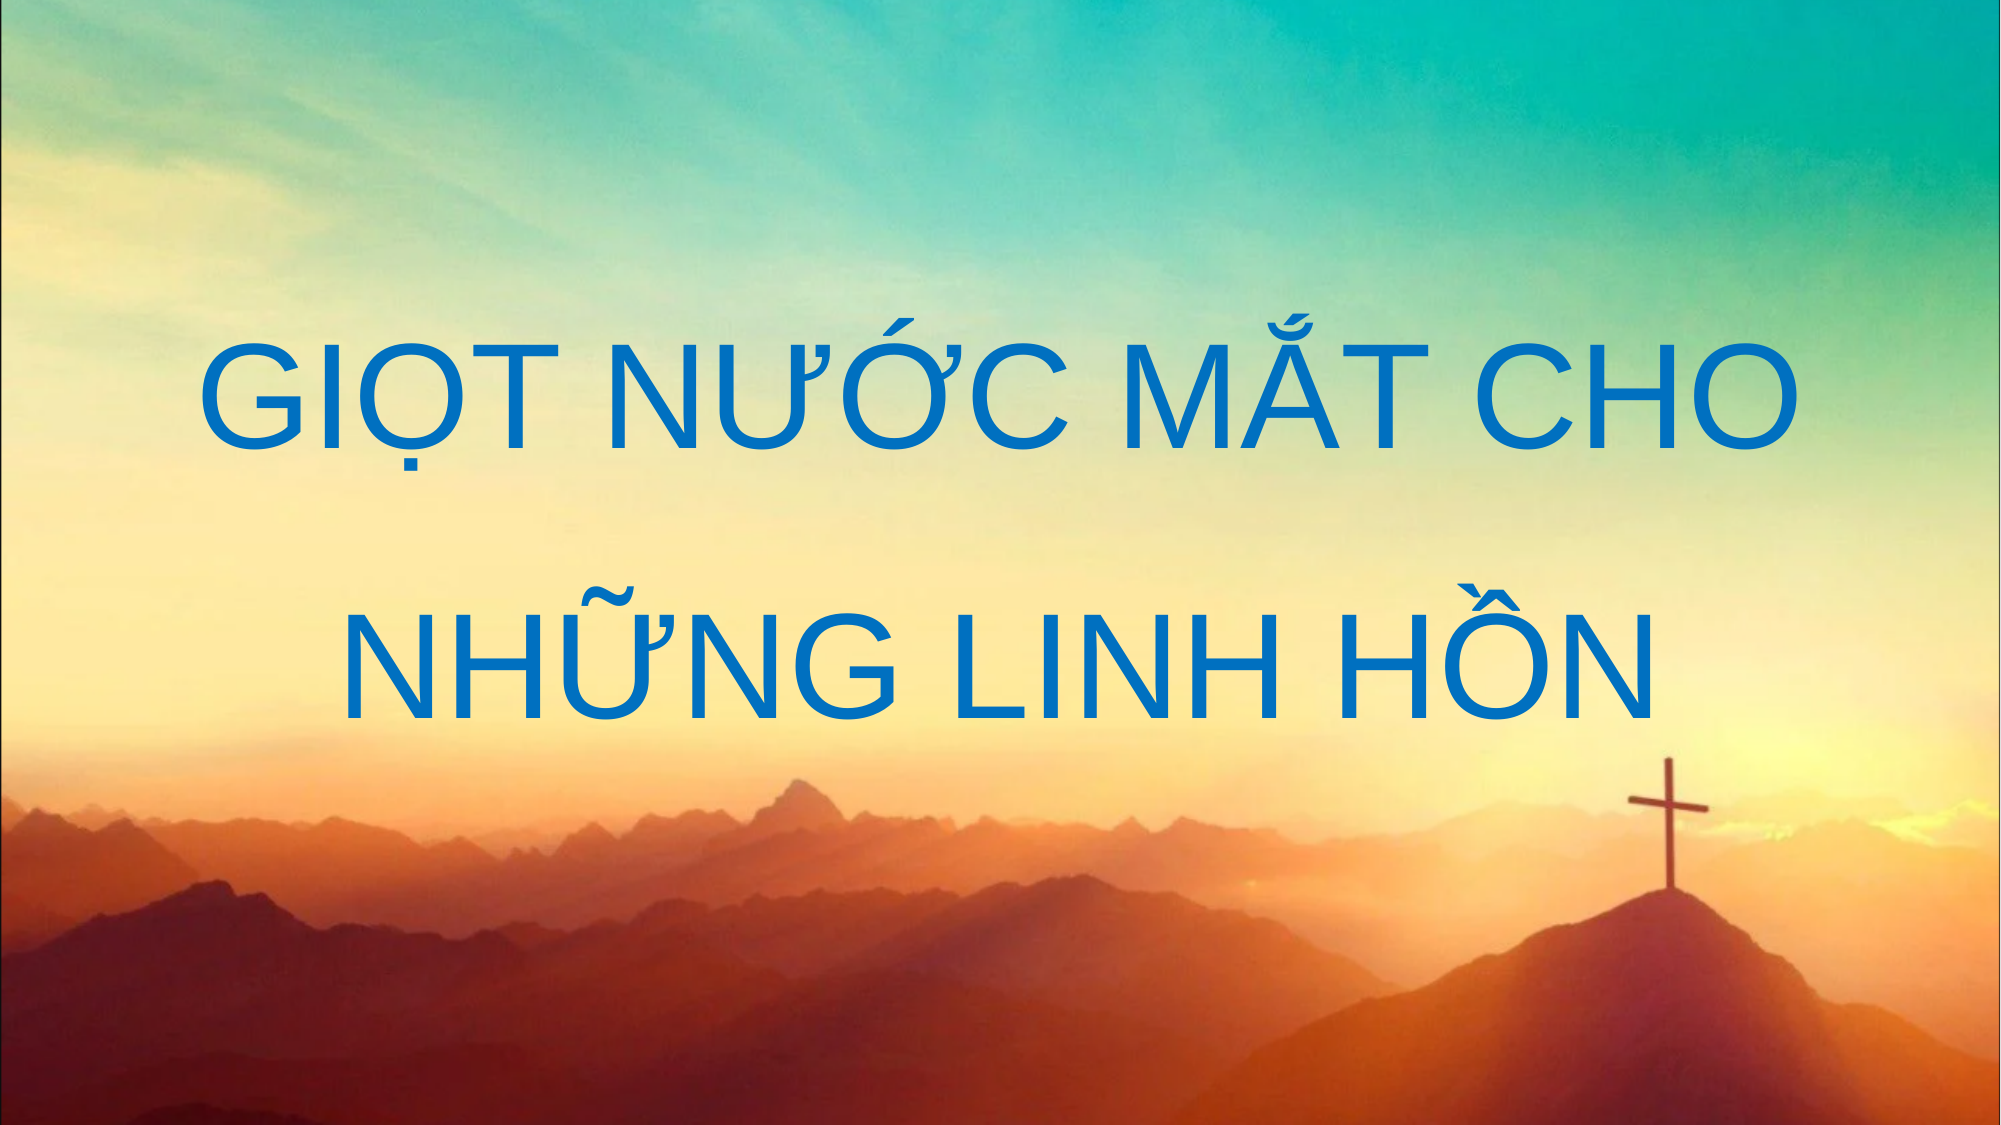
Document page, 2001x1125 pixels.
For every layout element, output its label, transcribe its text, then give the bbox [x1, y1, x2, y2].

list GIỌT NƯỚC MẮT CHO NHỮNG LINH HỒN [0, 0, 2000, 1125]
